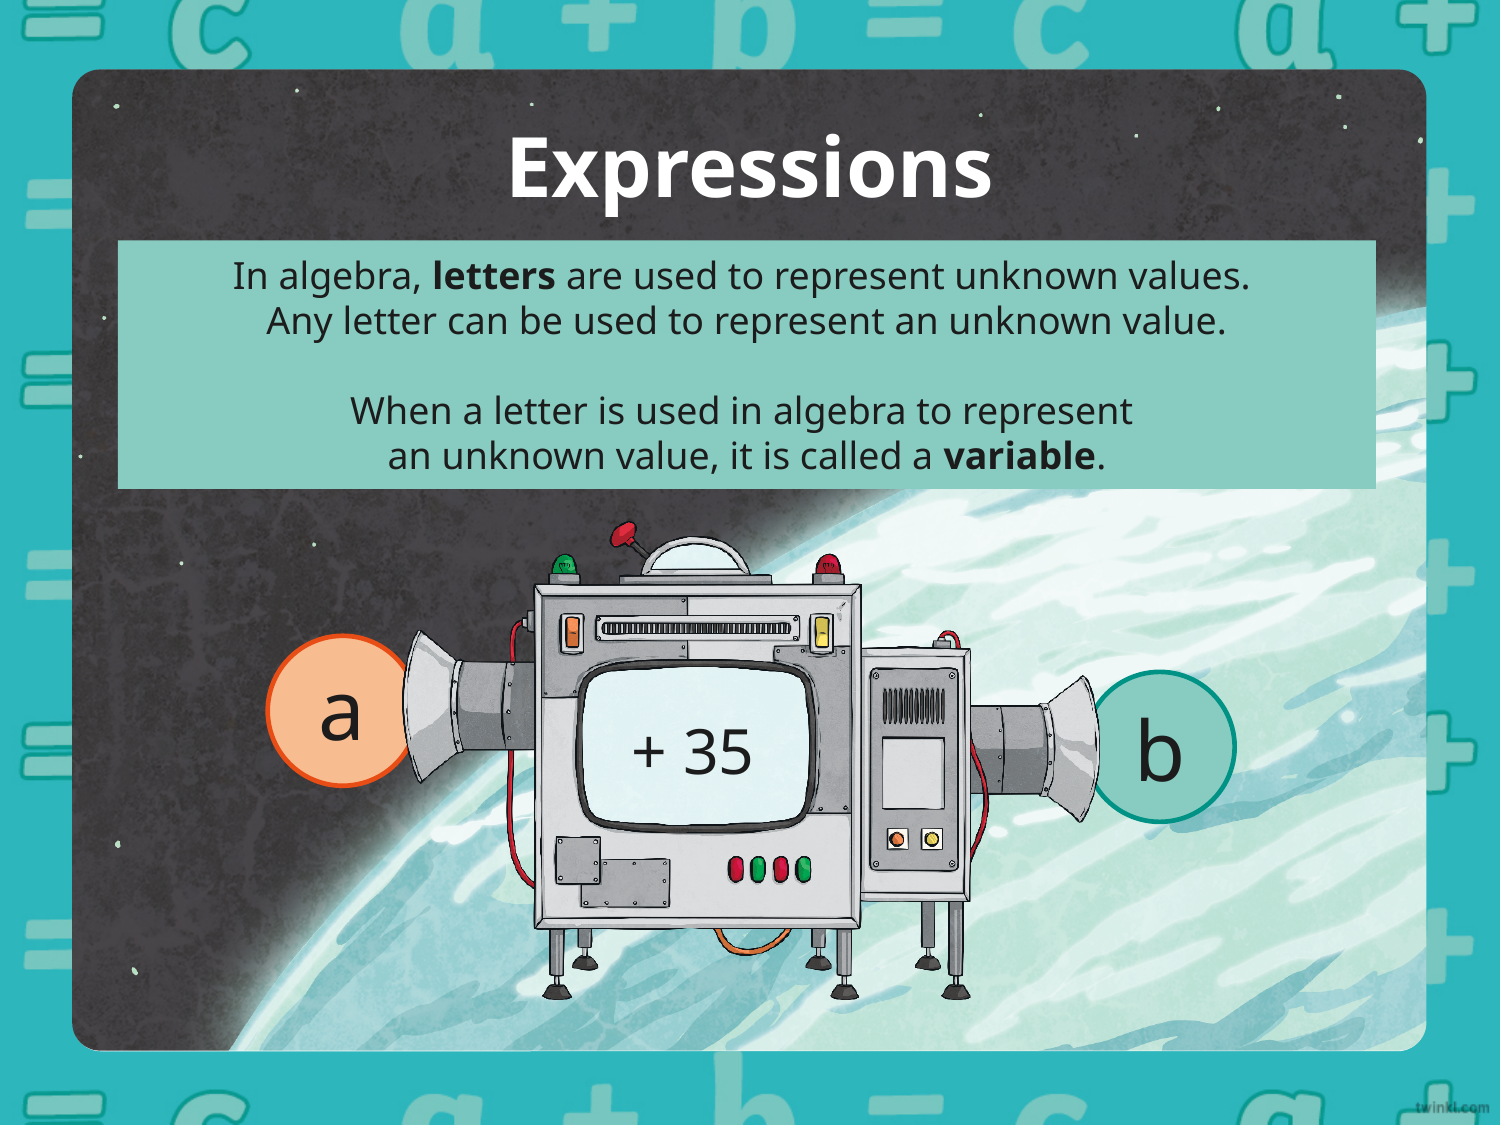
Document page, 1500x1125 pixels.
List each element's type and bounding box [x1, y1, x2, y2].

picture [0, 0, 1500, 1125]
text_box [267, 635, 402, 786]
text_box [402, 521, 1100, 1000]
text_box [1100, 671, 1235, 822]
